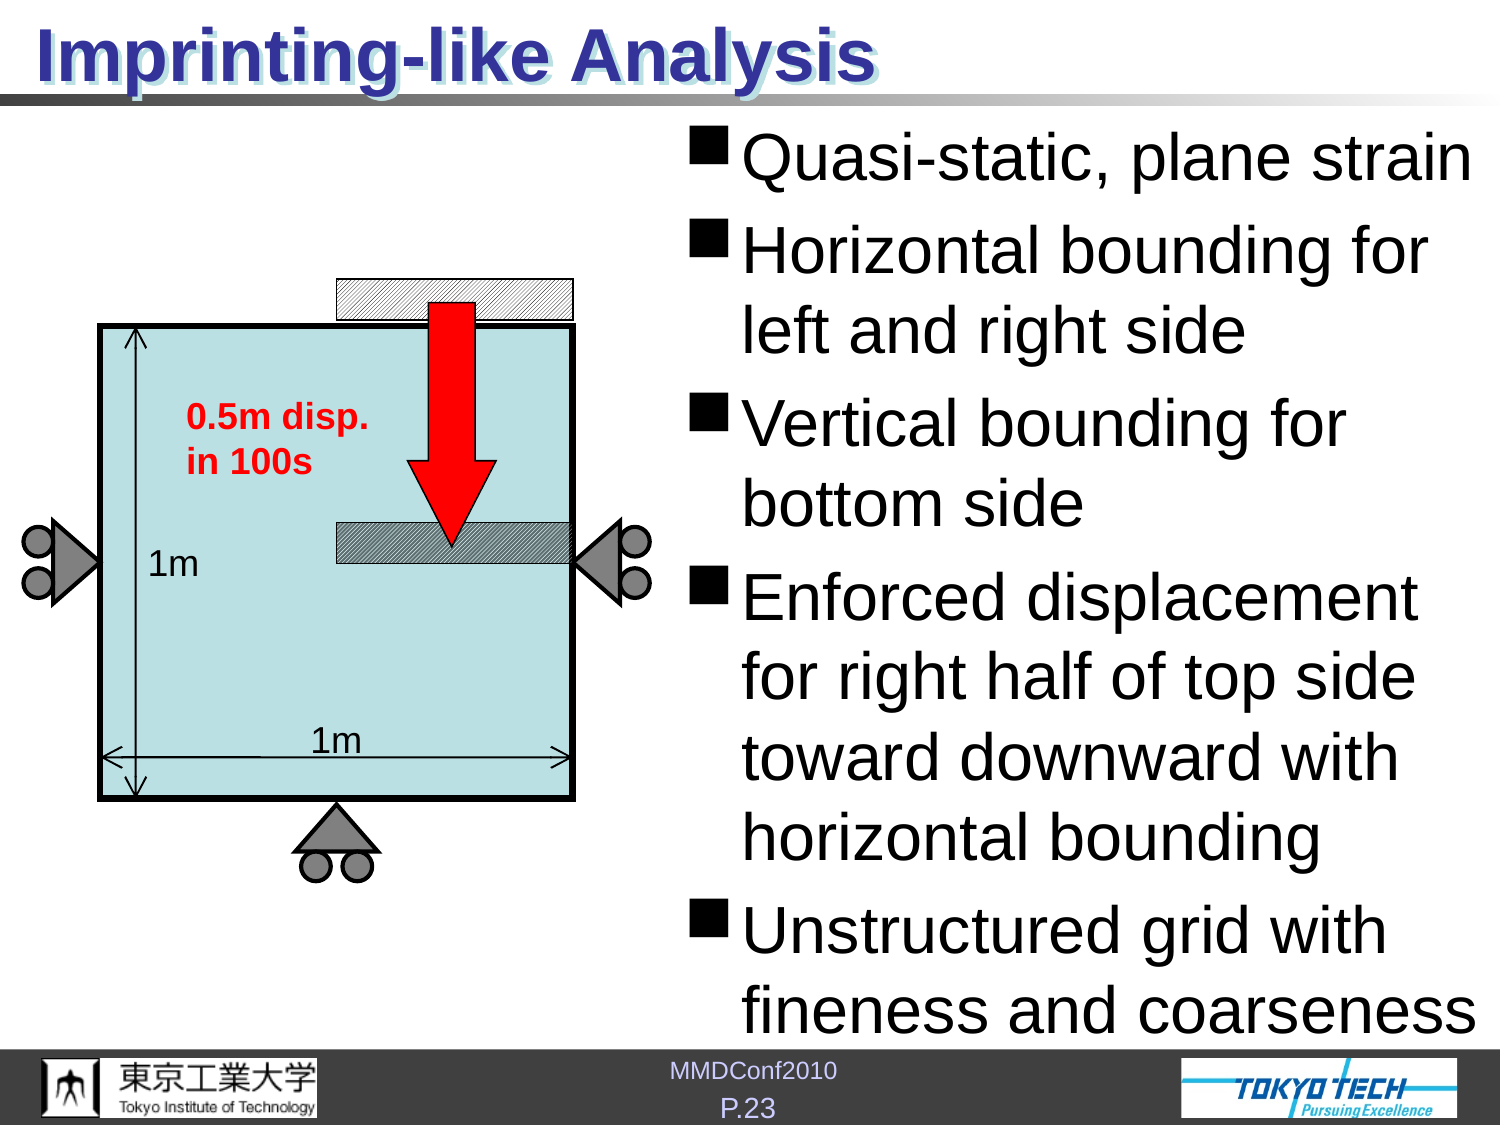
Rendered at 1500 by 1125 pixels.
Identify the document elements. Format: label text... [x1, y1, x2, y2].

picture [41, 1058, 317, 1118]
text_box [136, 758, 573, 799]
text_box [100, 758, 135, 799]
text_box [336, 278, 573, 321]
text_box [569, 523, 653, 601]
text_box 1m [132, 531, 215, 592]
text_box [124, 758, 148, 799]
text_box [295, 804, 379, 882]
text_box [407, 302, 497, 547]
text_box 1m [295, 709, 378, 769]
text_box [336, 522, 570, 564]
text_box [20, 523, 104, 601]
title Imprinting-like Analysis [35, 5, 1500, 108]
text_box [378, 745, 573, 769]
picture [1181, 1058, 1458, 1118]
text_box 0.5m disp. in 100s [171, 385, 385, 490]
text_box Quasi-static, plane strain Horizontal bounding for left and right side Vertical bounding for bottom side Enforced displacement for right half of top side toward downward with horizontal bounding Unstructured grid with fineness and coarseness [685, 113, 1500, 1030]
text_box [124, 326, 148, 531]
text_box [100, 325, 573, 757]
text_box [100, 745, 295, 769]
